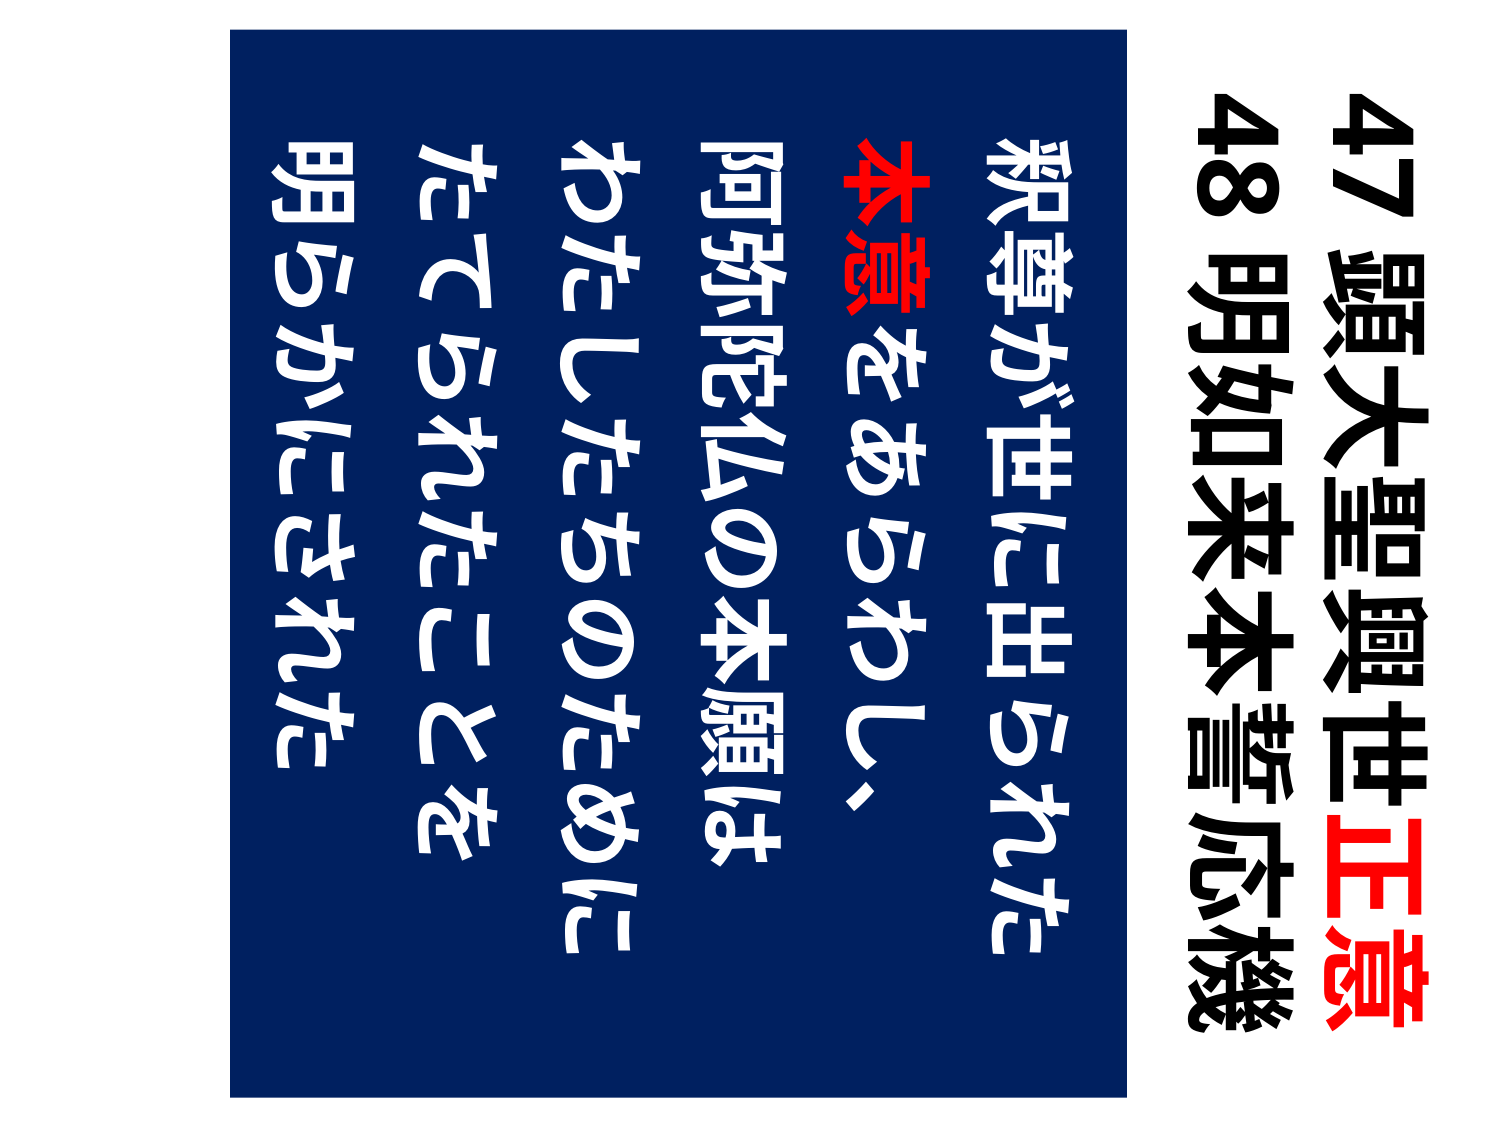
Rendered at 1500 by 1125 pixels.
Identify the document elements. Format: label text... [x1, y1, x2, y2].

text_box 釈尊が世に出られた 本意をあらわし、 阿弥陀仏の本願は わたしたちのために たてられたことを 明らかにされた [230, 29, 1127, 1098]
text_box 47顕大聖興世正意 48明如来本誓応機 [1150, 0, 1473, 1125]
